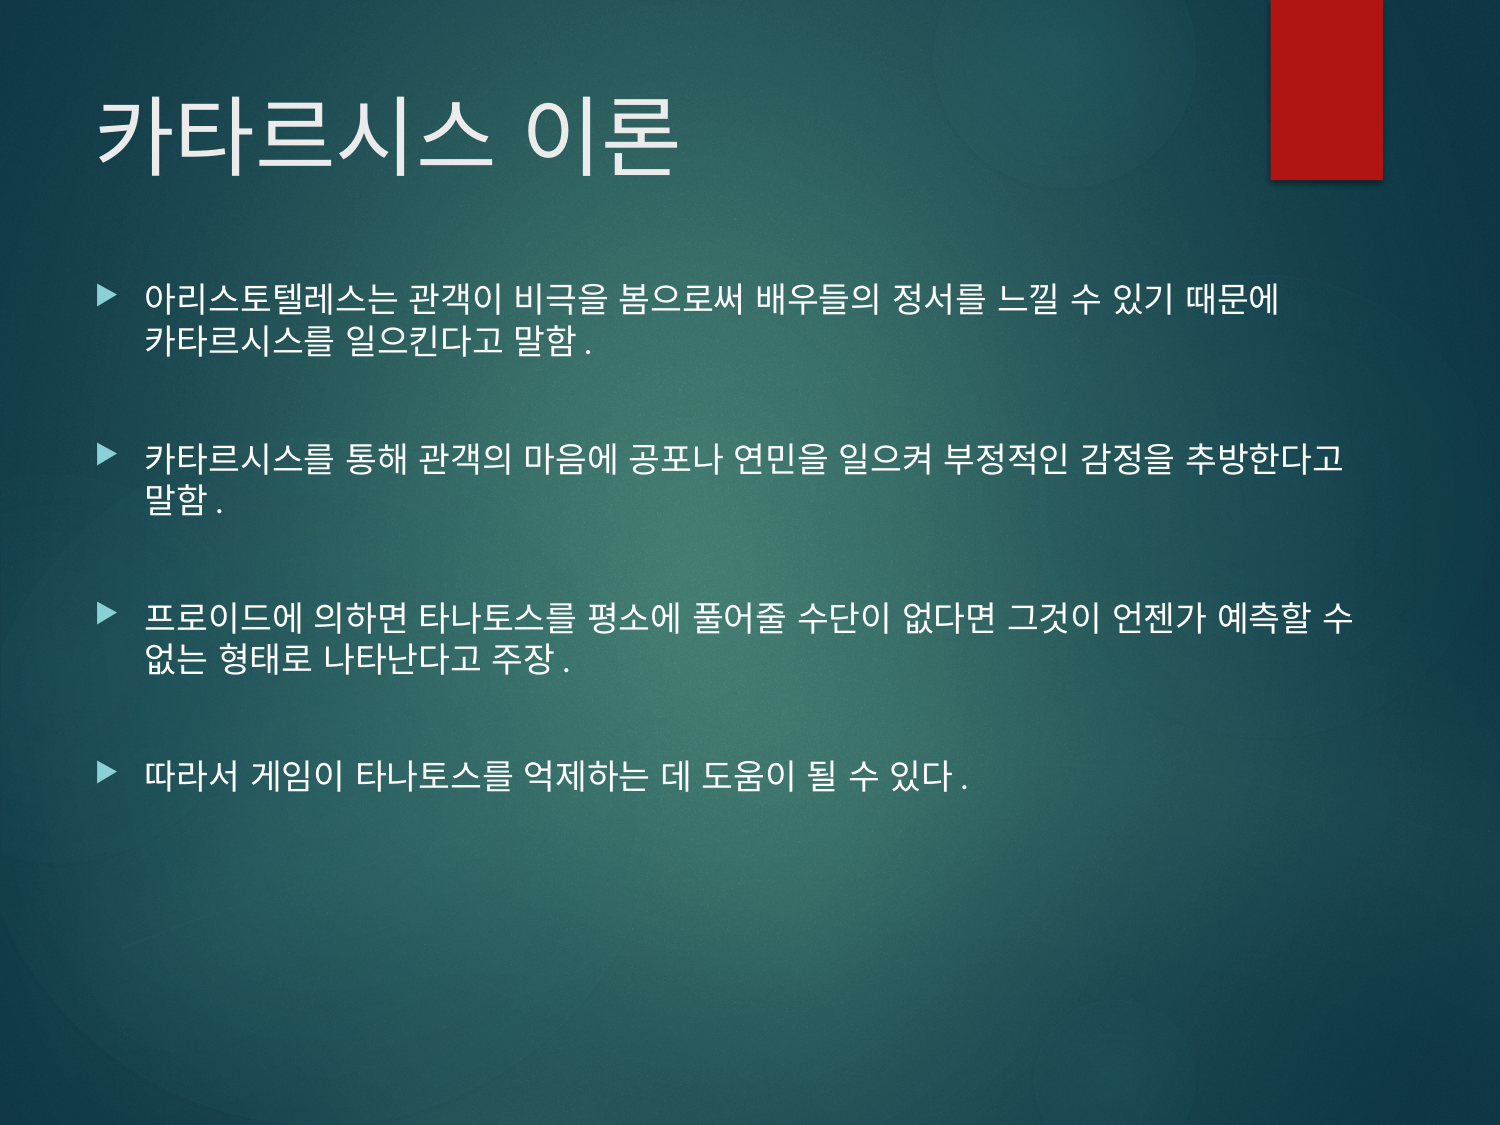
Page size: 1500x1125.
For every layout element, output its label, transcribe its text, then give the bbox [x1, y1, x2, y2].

list 아리스토텔레스는 관객이 비극을 봄으로써 배우들의 정서를 느낄 수 있기 때문에 카타르시스를 일으킨다고 말함. 카타르시스를 통해 관객의 마음에 공포나 연민을 일으켜 부정적인 감정을 추방한다고 말함. 프로이드에 의하면 타나토스를 평소에 풀어줄 수단이 없다면 그것이 언젠가 예측할 수 없는 형태로 나타난다고 주장. 따라서 게임이 타나토스를 억제하는 데 도움이 될 수 있다. [79, 270, 1374, 807]
title 카타르시스 이론 [79, 74, 1237, 270]
